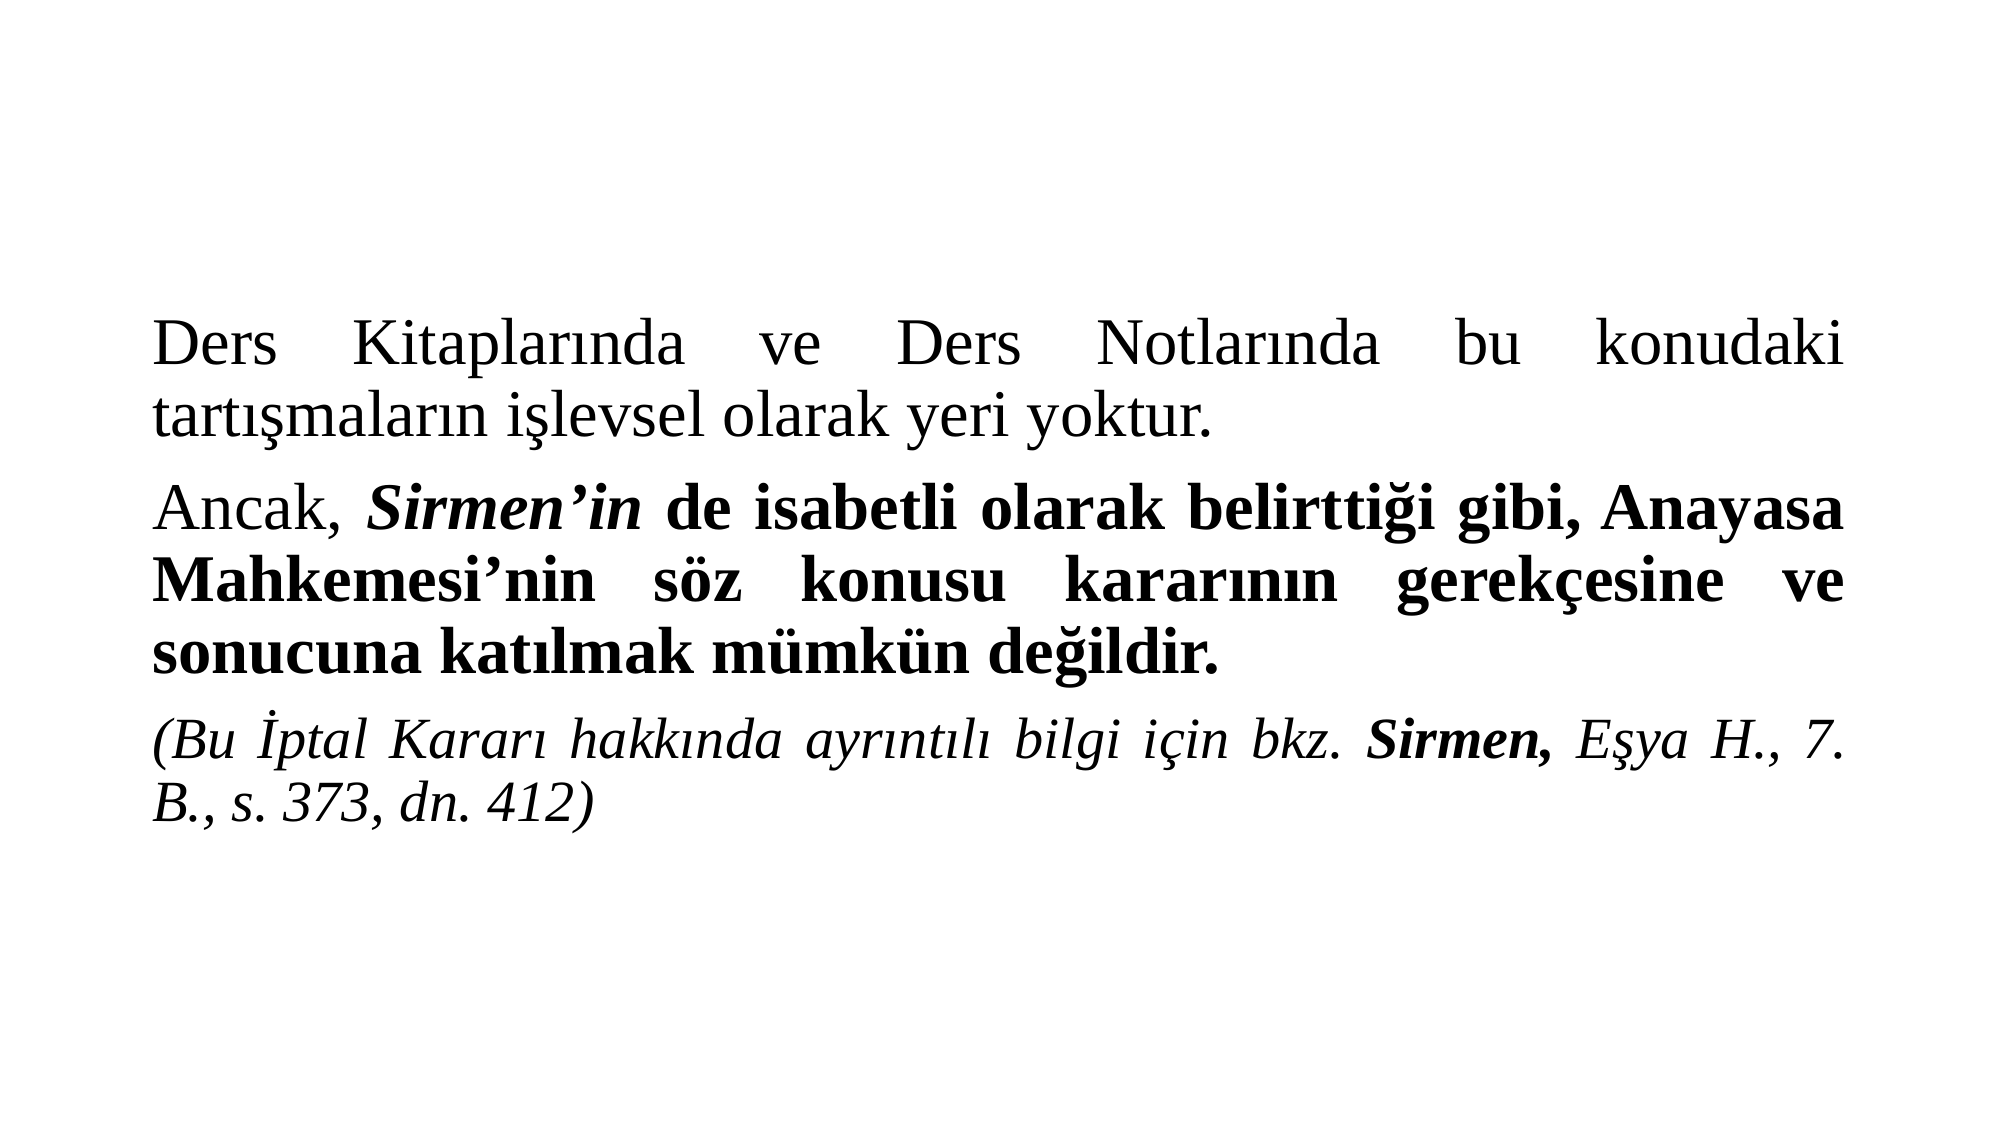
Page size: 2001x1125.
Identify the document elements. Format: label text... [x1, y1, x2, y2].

list Ders Kitaplarında ve Ders Notlarında bu konudaki tartışmaların işlevsel olarak yeri yoktur. Ancak, Sirmen’in de isabetli olarak belirttiği gibi, Anayasa Mahkemesi’nin söz konusu kararının gerekçesine ve sonucuna katılmak mümkün değildir. (Bu İptal Kararı hakkında ayrıntılı bilgi için bkz. Sirmen, Eşya H., 7. B., s. 373, dn. 412) [137, 299, 1863, 1014]
